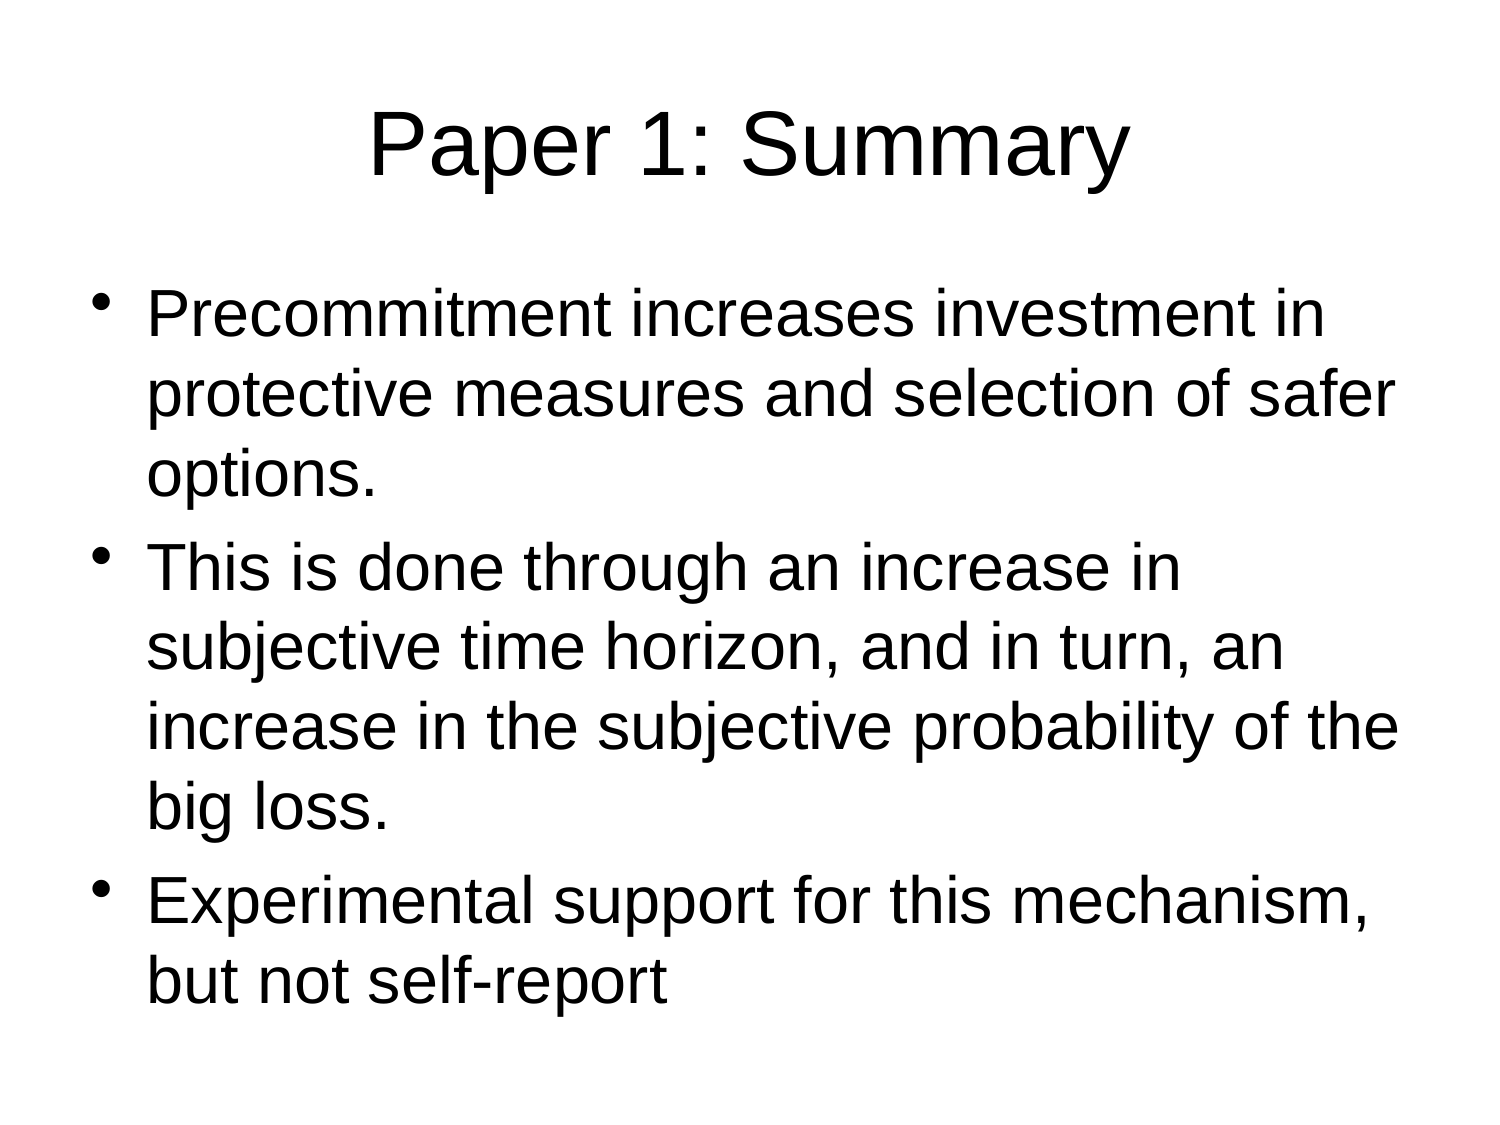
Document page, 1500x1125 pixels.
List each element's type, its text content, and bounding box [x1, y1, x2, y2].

title Paper 1: Summary [75, 45, 1425, 233]
list Precommitment increases investment in protective measures and selection of safer options. This is done through an increase in subjective time horizon, and in turn, an increase in the subjective probability of the big loss. Experimental support for this mechanism, but not self-report [75, 262, 1425, 1005]
